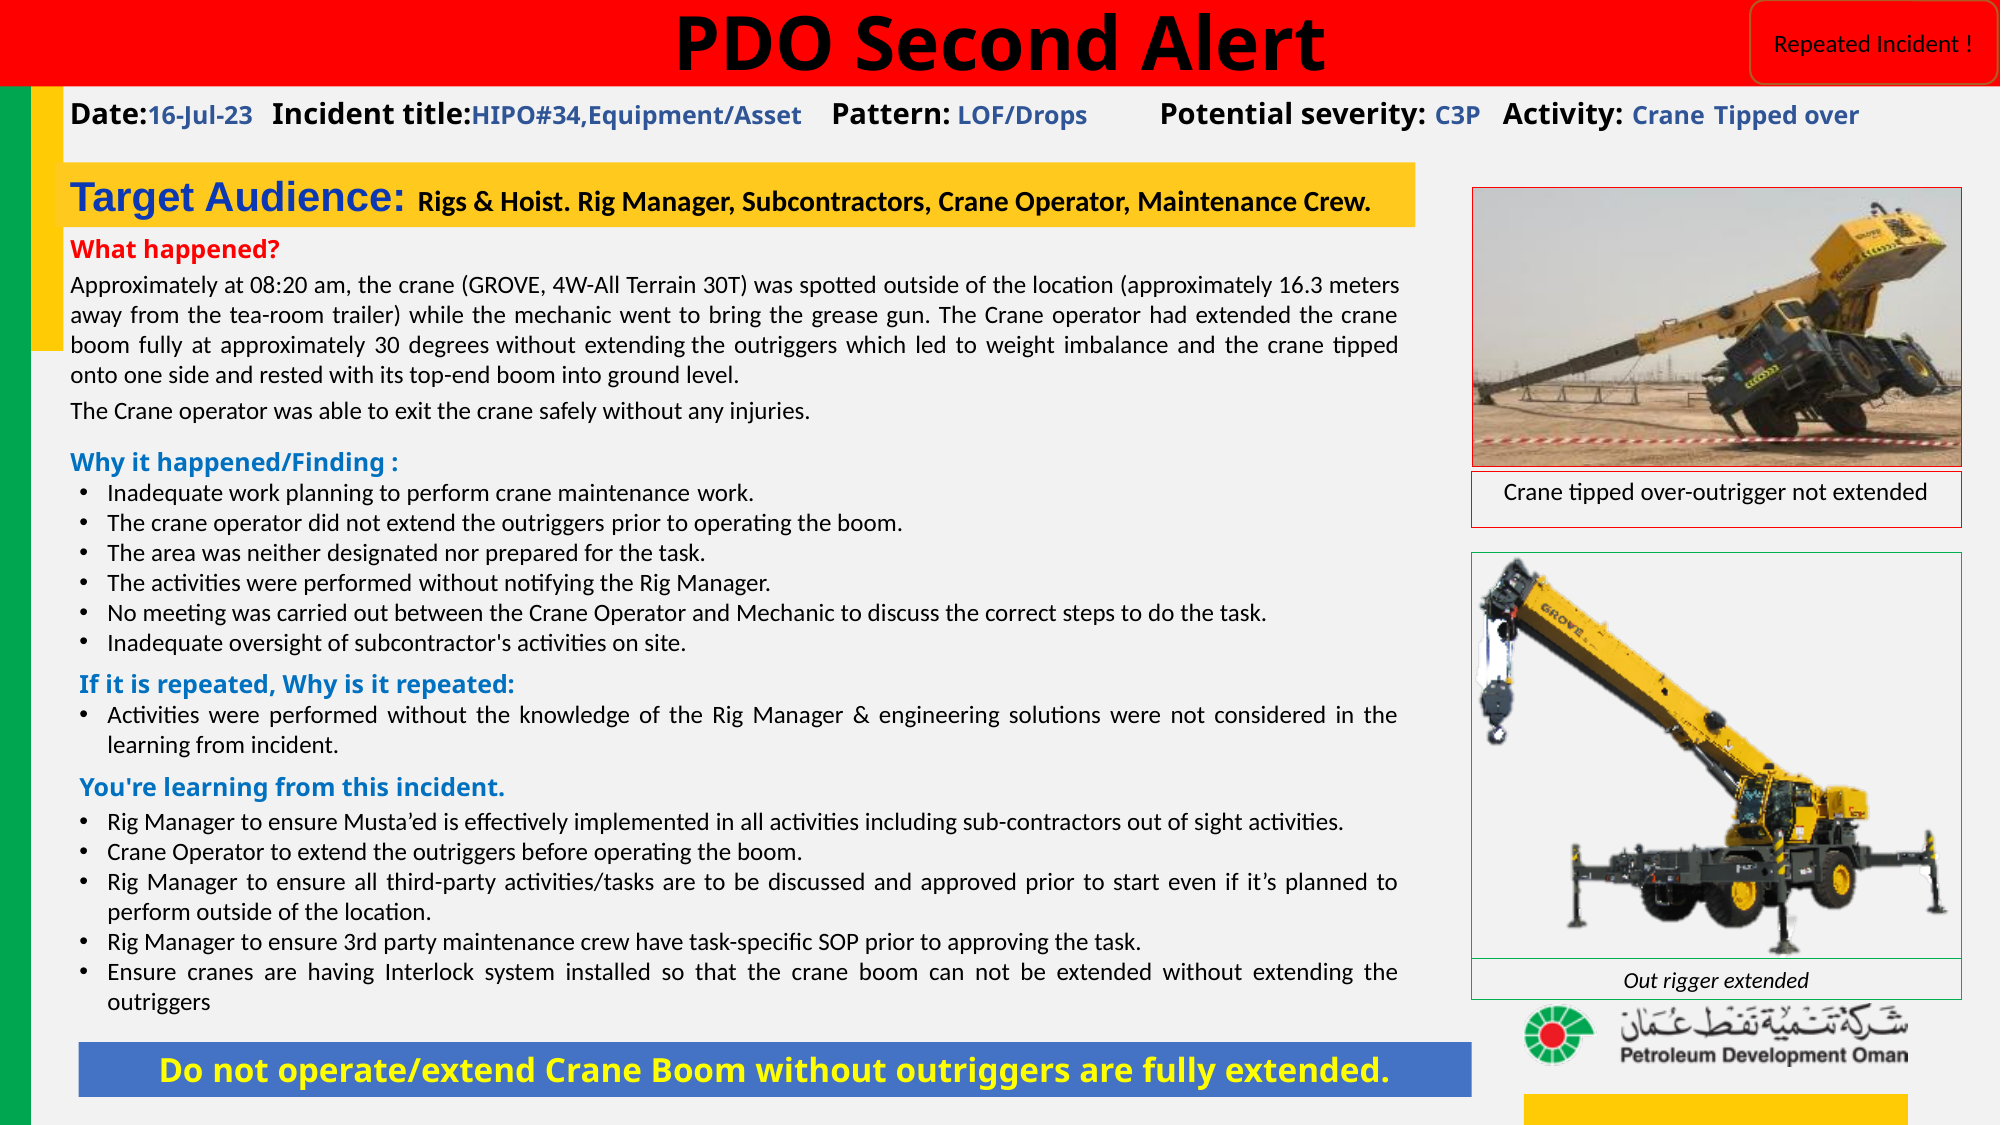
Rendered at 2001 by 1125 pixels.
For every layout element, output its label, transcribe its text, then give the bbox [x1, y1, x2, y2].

picture [1523, 1003, 1908, 1067]
text_box Out rigger extended [1471, 959, 1962, 1000]
text_box Repeated Incident ! [1749, 0, 1999, 86]
text_box PDO Second Alert [0, 0, 2000, 87]
picture [1472, 187, 1962, 467]
text_box Do not operate/extend Crane Boom without outriggers are fully extended. [78, 1042, 1472, 1097]
picture [1471, 552, 1962, 959]
text_box Date:16-Jul-23 Incident title:HIPO#34,Equipment/Asset Pattern: LOF/Drops Potential severity: C3P Activity: Crane Tipped over [54, 87, 1963, 139]
text_box Target Audience: Rigs & Hoist. Rig Manager, Subcontractors, Crane Operator, Maintenance Crew. [54, 162, 1416, 228]
text_box What happened? Approximately at 08:20 am, the crane (GROVE, 4W-All Terrain 30T) was spotted outside of the location (approximately 16.3 meters away from the tea-room trailer) while the mechanic went to bring the grease gun. The Crane operator had extended the crane boom fully at approximately 30 degrees without extending the outriggers which led to weight imbalance and the crane tipped onto one side and rested with its top-end boom into ground level. The Crane operator was able to exit the crane safely without any injuries. Why it happened/Finding : Inadequate work planning to perform crane maintenance work. The crane operator did not extend the outriggers prior to operating the boom. The area was neither designated nor prepared for the task. The activities were performed without notifying the Rig Manager. No meeting was carried out between the Crane Operator and Mechanic to discuss the correct steps to do the task. Inadequate oversight of subcontractor's activities on site. If it is repeated, Why is it repeated: Activities were performed without the knowledge of the Rig Manager & engineering solutions were not considered in the learning from incident. You're learning from this incident. Rig Manager to ensure Musta’ed is effectively implemented in all activities including sub-contractors out of sight activities. Crane Operator to extend the outriggers before operating the boom. Rig Manager to ensure all third-party activities/tasks are to be discussed and approved prior to start even if it’s planned to perform outside of the location. Rig Manager to ensure 3rd party maintenance crew have task-specific SOP prior to approving the task. Ensure cranes are having Interlock system installed so that the crane boom can not be extended without extending the outriggers [55, 226, 1416, 1023]
text_box Crane tipped over-outrigger not extended [1471, 471, 1962, 528]
